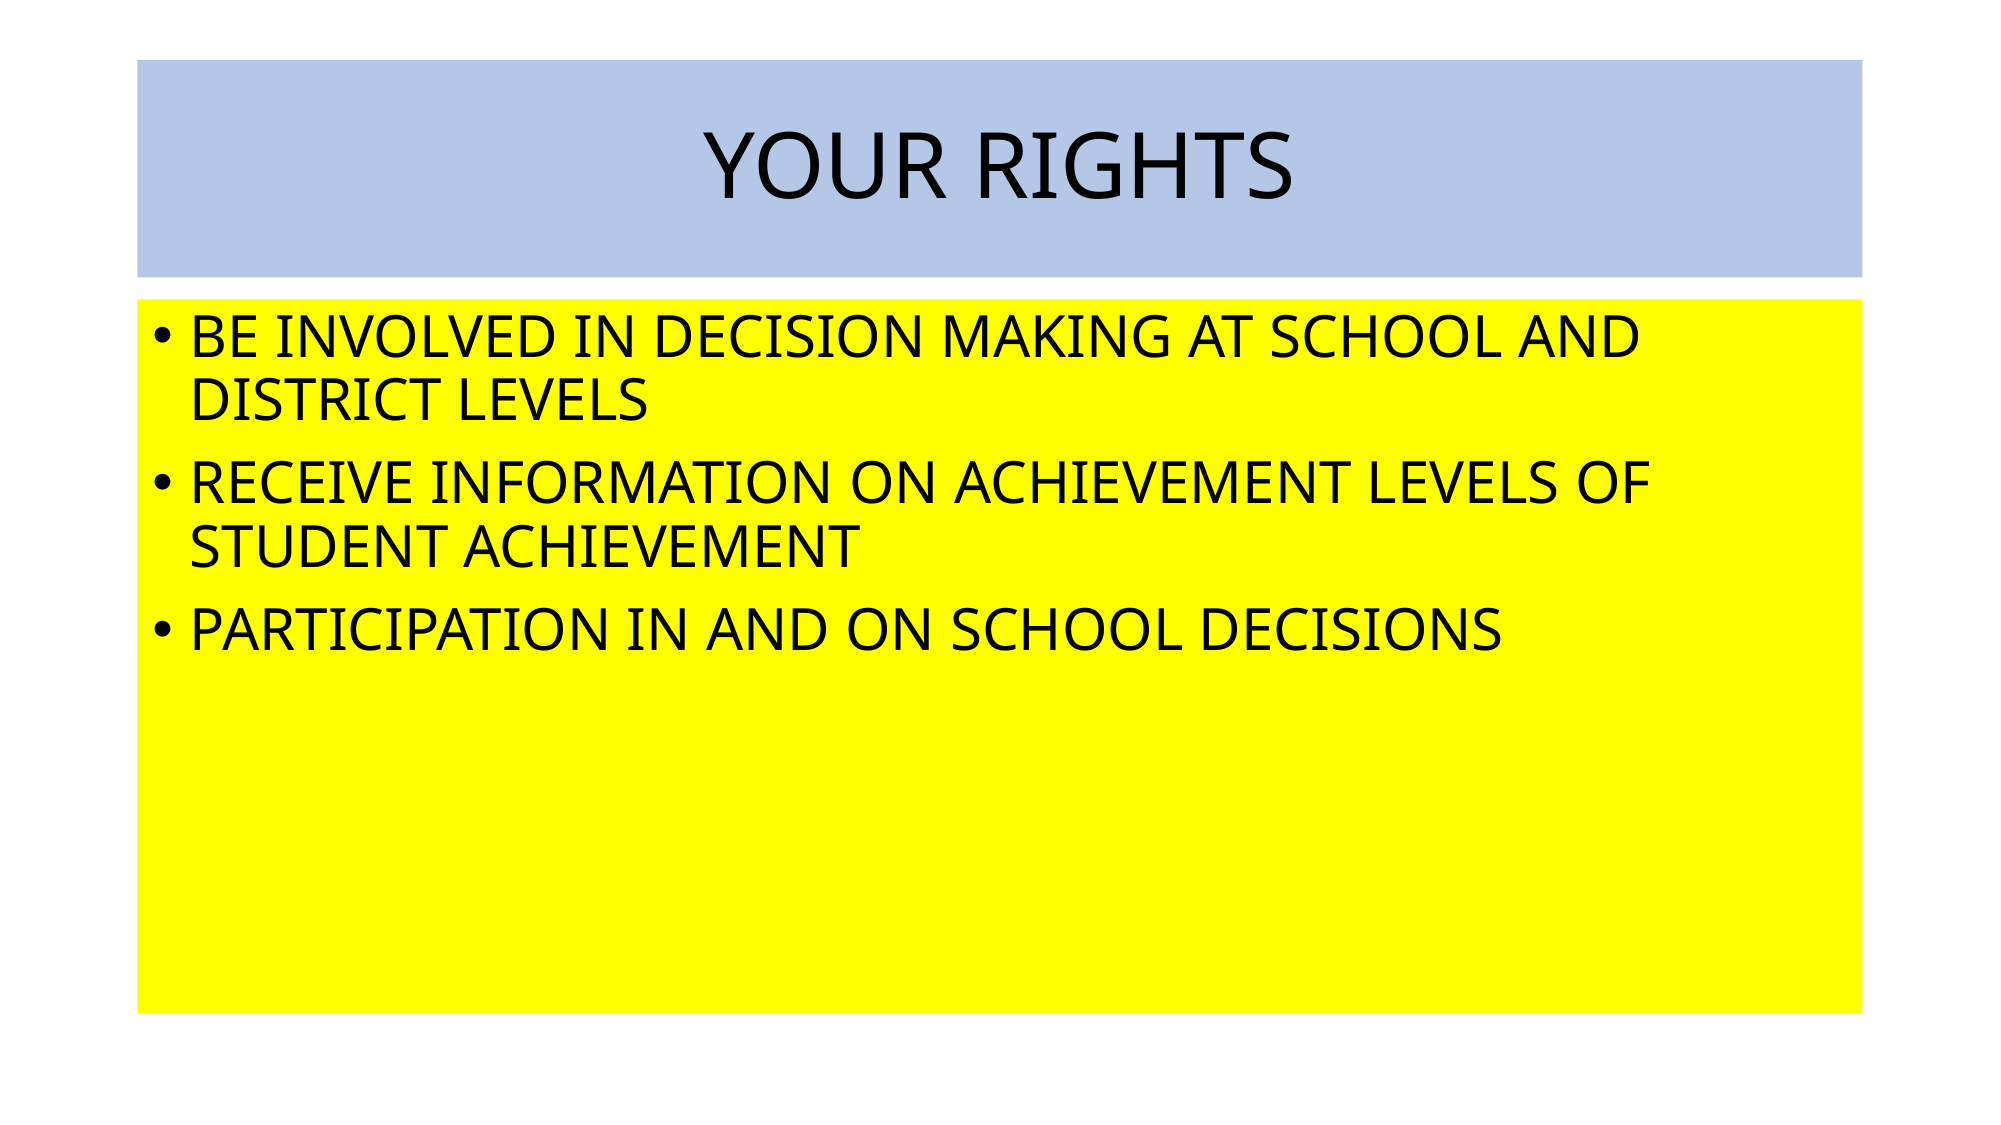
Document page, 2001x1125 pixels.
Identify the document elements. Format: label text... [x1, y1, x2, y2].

title YOUR RIGHTS [137, 59, 1863, 278]
list BE INVOLVED IN DECISION MAKING AT SCHOOL AND DISTRICT LEVELS RECEIVE INFORMATION ON ACHIEVEMENT LEVELS OF STUDENT ACHIEVEMENT PARTICIPATION IN AND ON SCHOOL DECISIONS [137, 299, 1863, 1014]
